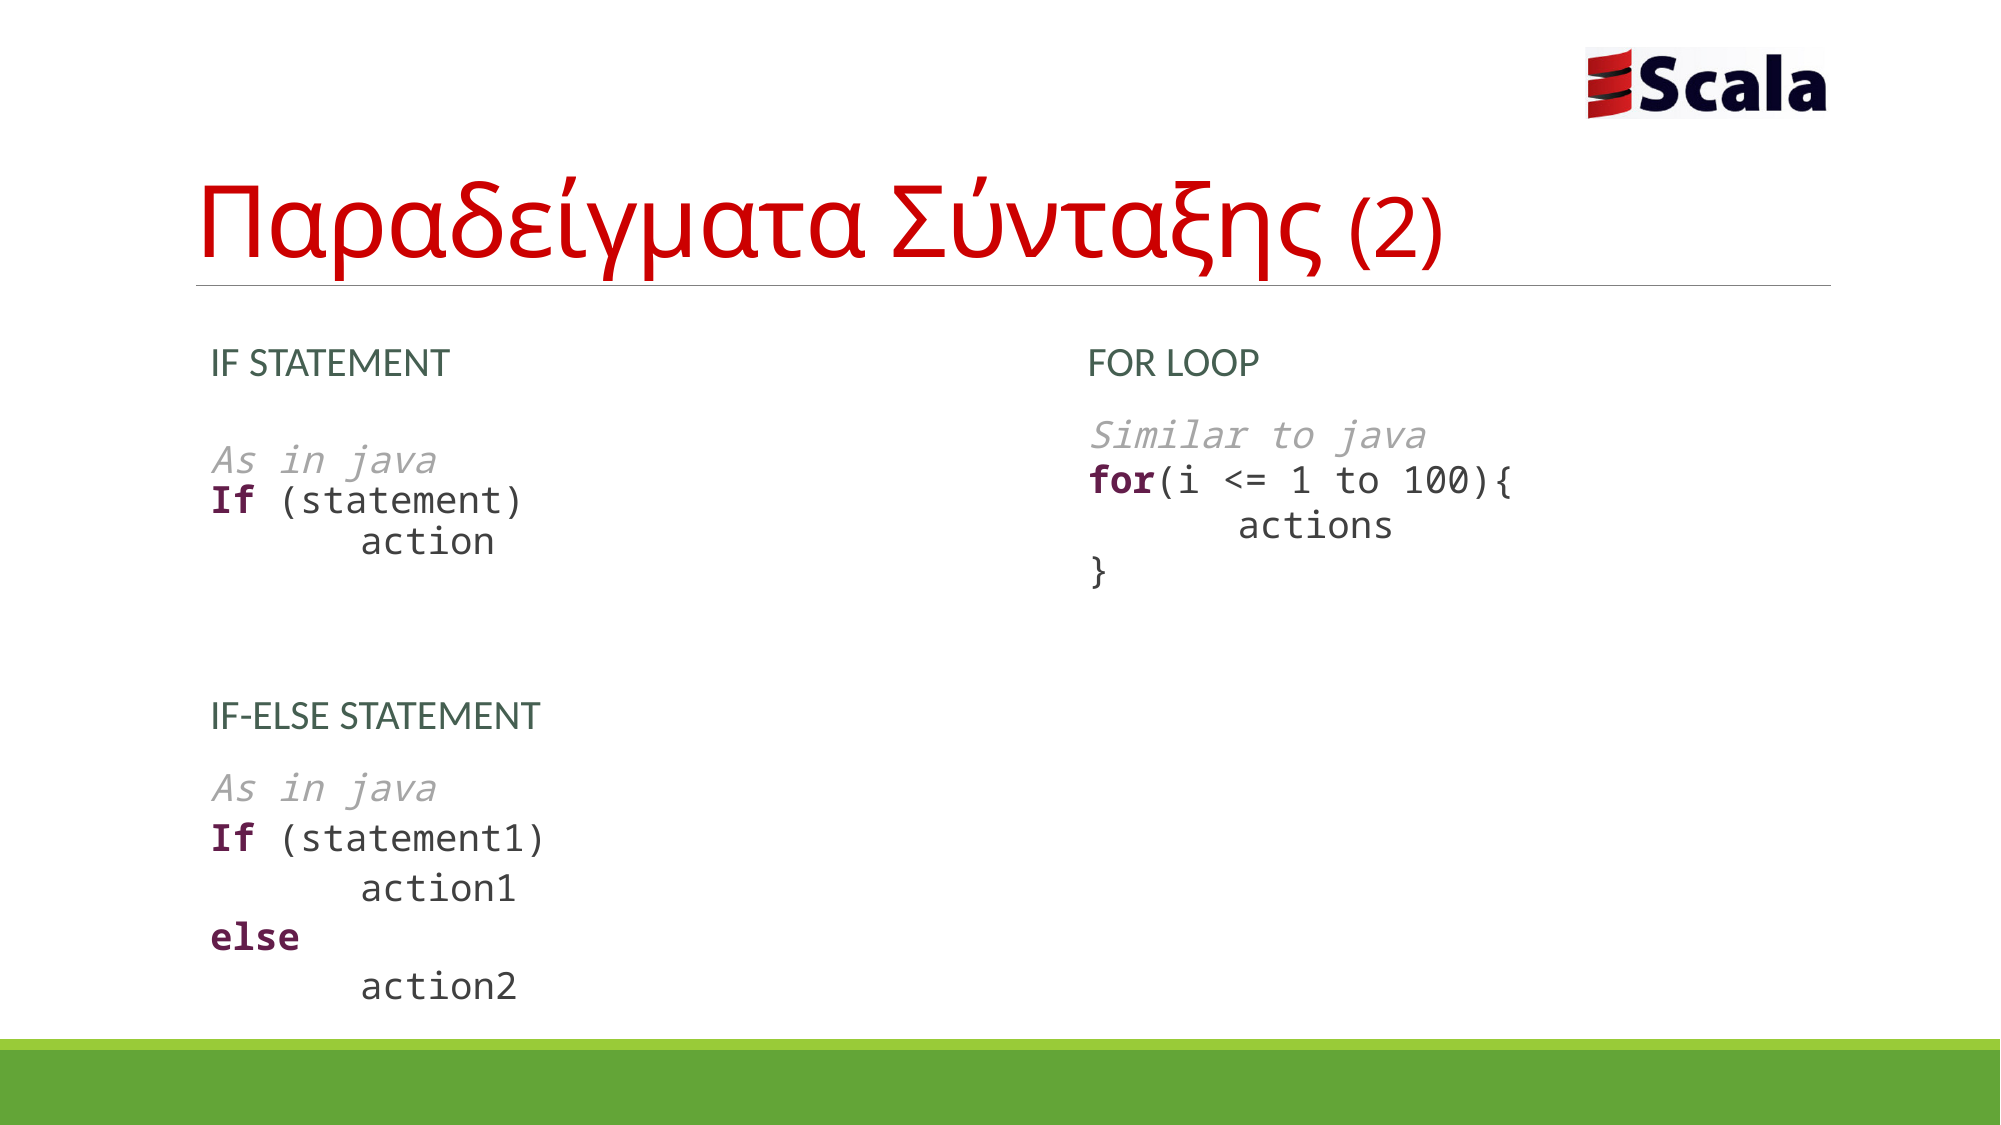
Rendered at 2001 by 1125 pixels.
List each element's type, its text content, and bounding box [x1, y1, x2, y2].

text_box If-else statement [194, 655, 1005, 777]
list Similar to java for(i <= 1 to 100){ actions } [1072, 408, 1568, 626]
list If statement [195, 302, 1005, 424]
list For loop [1072, 302, 1883, 424]
title Παραδείγματα Σύνταξης (2) [180, 47, 1830, 285]
list As in java If (statement1) action1 else action2 [195, 777, 1005, 1028]
text_box As in java If (statement) action [195, 433, 957, 620]
